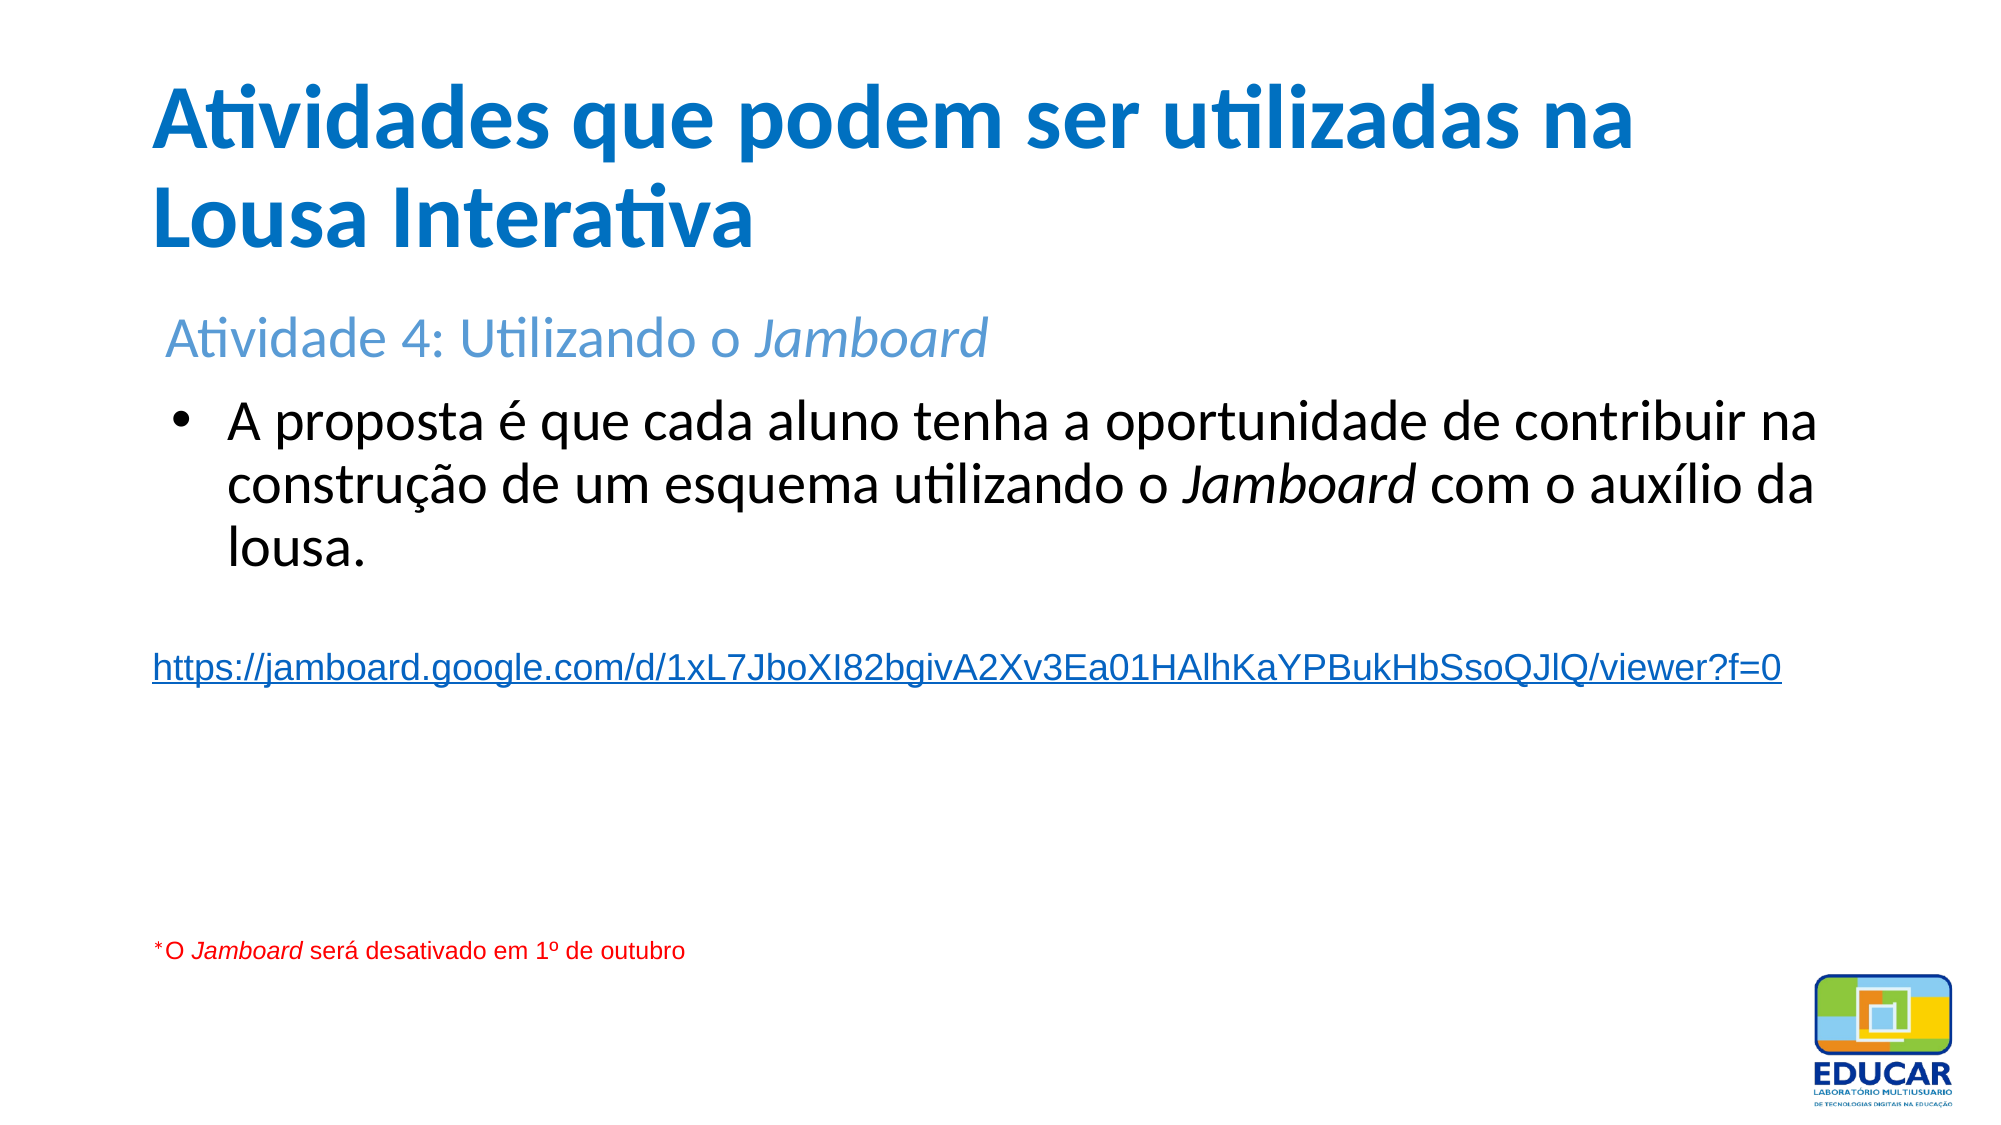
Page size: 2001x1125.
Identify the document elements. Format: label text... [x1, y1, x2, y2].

title Atividades que podem ser utilizadas na Lousa Interativa [137, 59, 1863, 278]
picture [1801, 962, 1965, 1125]
list Atividade 4: Utilizando o Jamboard A proposta é que cada aluno tenha a oportunidade de contribuir na construção de um esquema utilizando o Jamboard com o auxílio da lousa. https://jamboard.google.com/d/1xL7JboXI82bgivA2Xv3Ea01HAlhKaYPBukHbSsoQJlQ/viewer?f=0 *O Jamboard será desativado em 1º de outubro [137, 299, 1863, 1014]
